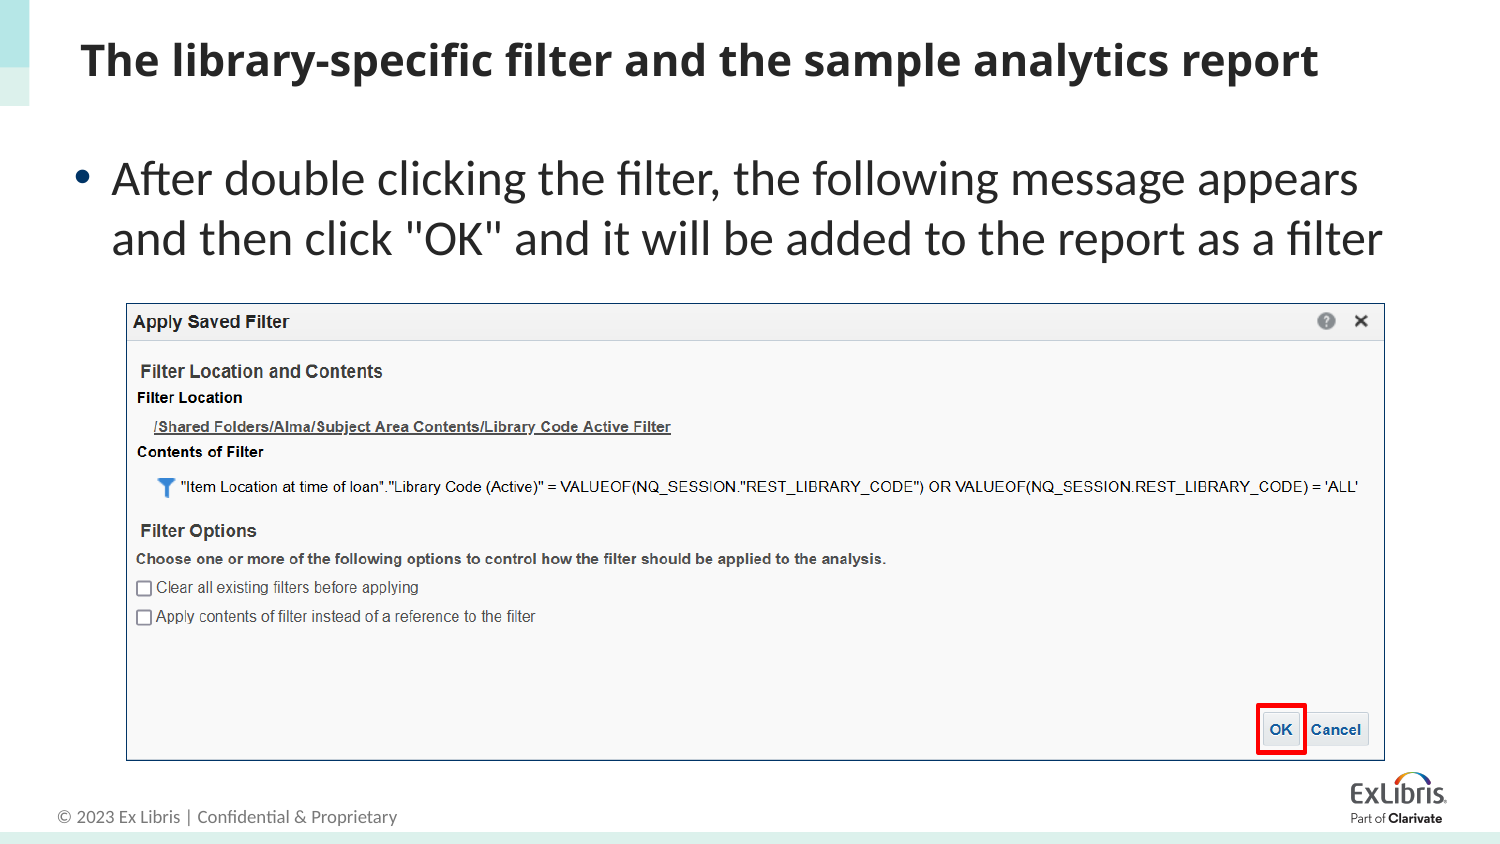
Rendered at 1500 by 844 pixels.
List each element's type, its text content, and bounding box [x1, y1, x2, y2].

picture [126, 303, 1386, 762]
list After double clicking the filter, the following message appears and then click "OK" and it will be added to the report as a filter [58, 138, 1442, 296]
picture [1351, 772, 1447, 823]
title The library-specific filter and the sample analytics report [64, 11, 1447, 107]
